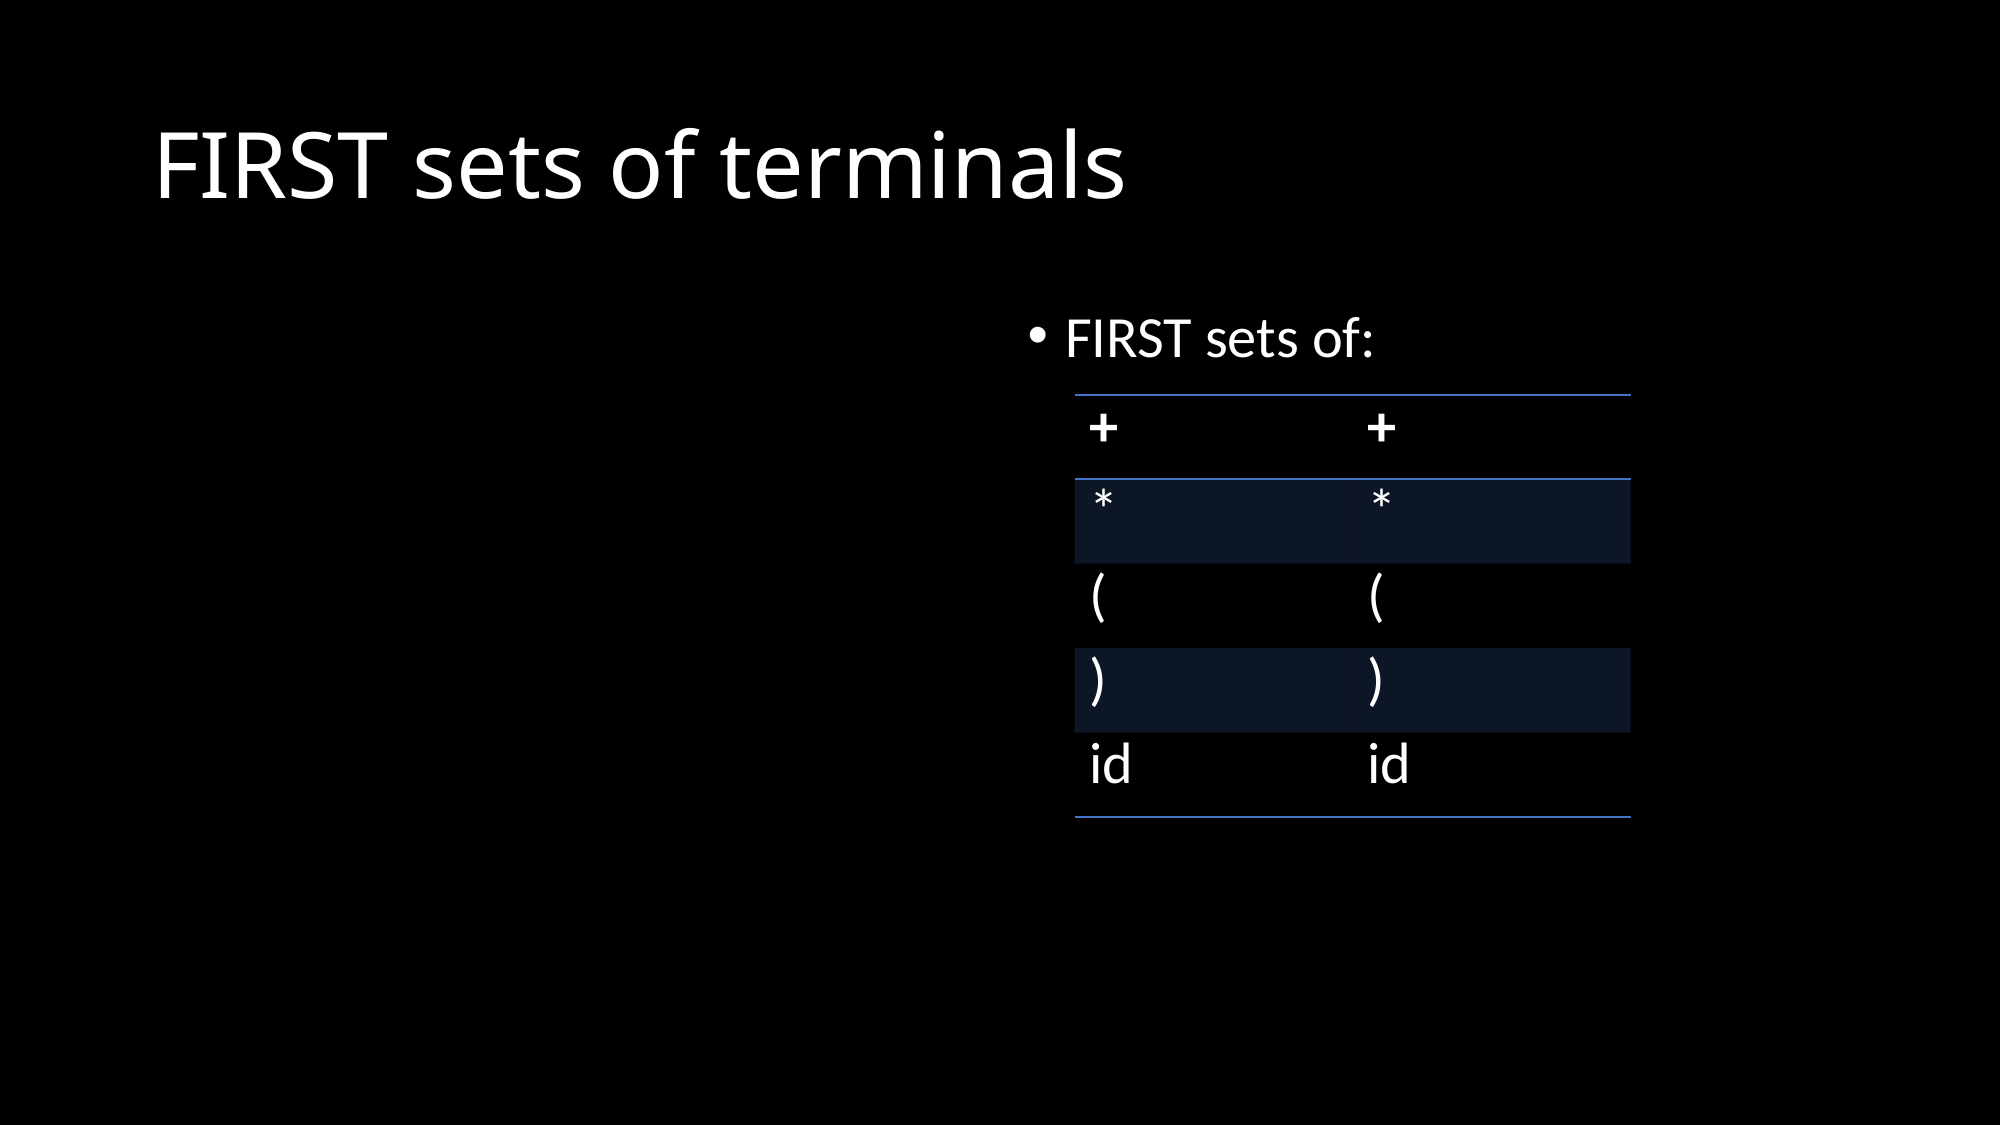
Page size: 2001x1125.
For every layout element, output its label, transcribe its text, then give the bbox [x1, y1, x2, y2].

table_cell * [1075, 480, 1353, 564]
table_cell ) [1353, 648, 1631, 733]
table_header + [1075, 396, 1353, 478]
table_header + [1353, 396, 1631, 478]
table_cell ) [1075, 648, 1353, 733]
list FIRST sets of: [1012, 299, 1863, 1014]
table_cell id [1353, 733, 1631, 816]
table_cell id [1075, 733, 1353, 816]
table_cell ( [1075, 564, 1353, 648]
title FIRST sets of terminals [137, 59, 1863, 278]
table_cell ( [1353, 564, 1631, 648]
table_cell * [1353, 480, 1631, 564]
